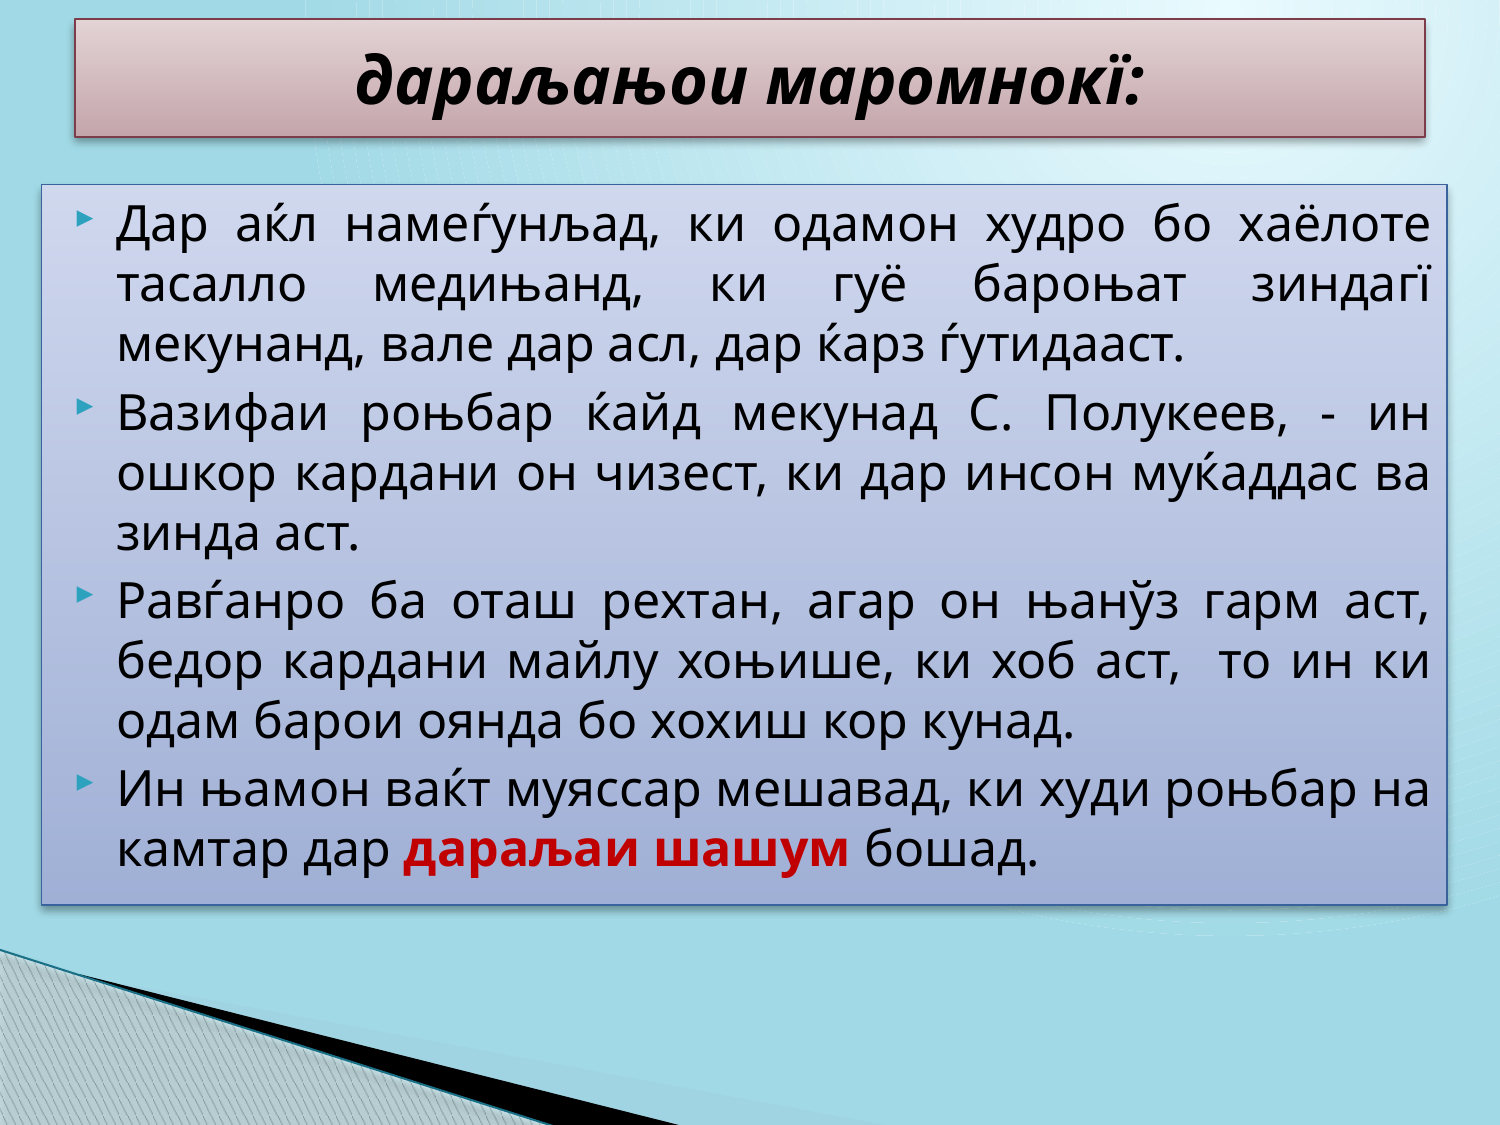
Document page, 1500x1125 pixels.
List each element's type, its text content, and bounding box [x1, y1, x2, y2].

list Дар аќл намеѓунљад, ки одамон худро бо хаёлоте тасалло медињанд, ки гуё бароњат зиндагї мекунанд, вале дар асл, дар ќарз ѓутидааст. Вазифаи роњбар ќайд мекунад С. Полукеев, - ин ошкор кардани он чизест, ки дар инсон муќаддас ва зинда аст. Равѓанро ба оташ рехтан, агар он њанўз гарм аст, бедор кардани майлу хоњише, ки хоб аст, то ин ки одам барои оянда бо хохиш кор кунад. Ин њамон ваќт муяссар мешавад, ки худи роњбар на камтар дар дараљаи шашум бошад. [41, 184, 1448, 906]
title дараљањои маромнокї: [74, 18, 1426, 138]
